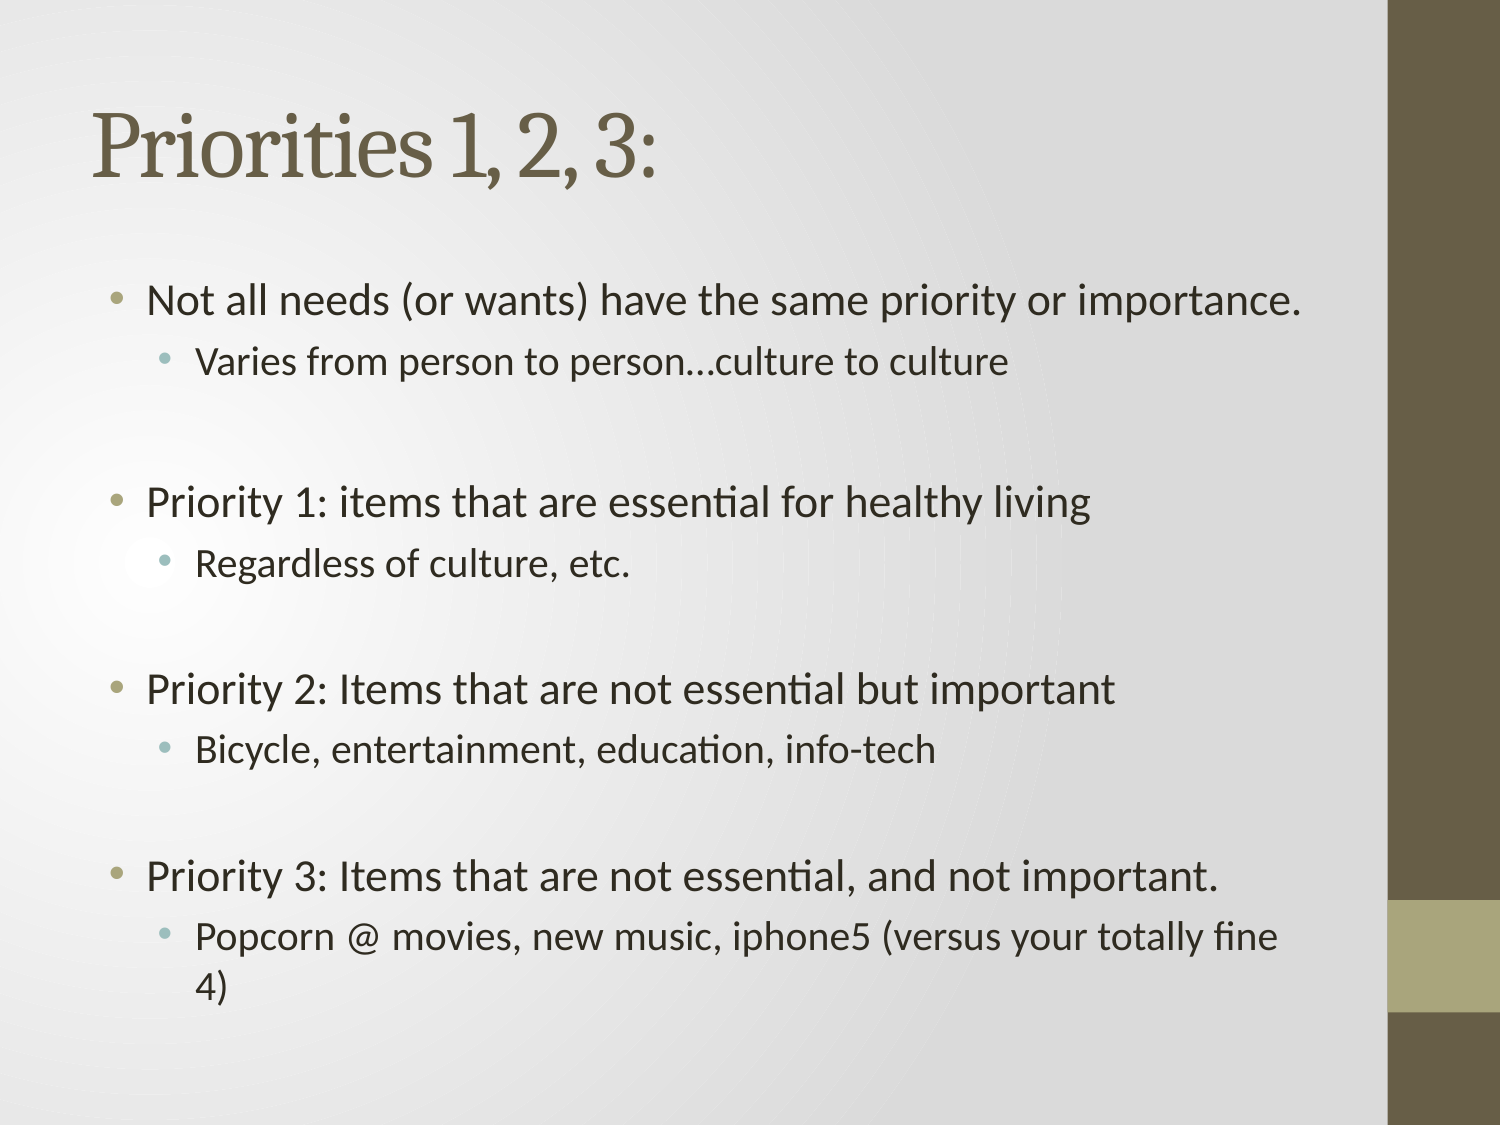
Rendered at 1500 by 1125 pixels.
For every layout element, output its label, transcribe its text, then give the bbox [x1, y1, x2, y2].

title Priorities 1, 2, 3: [75, 45, 1325, 233]
list Not all needs (or wants) have the same priority or importance. Varies from person to person…culture to culture Priority 1: items that are essential for healthy living Regardless of culture, etc. Priority 2: Items that are not essential but important Bicycle, entertainment, education, info-tech Priority 3: Items that are not essential, and not important. Popcorn @ movies, new music, iphone5 (versus your totally fine 4) [75, 262, 1325, 1050]
